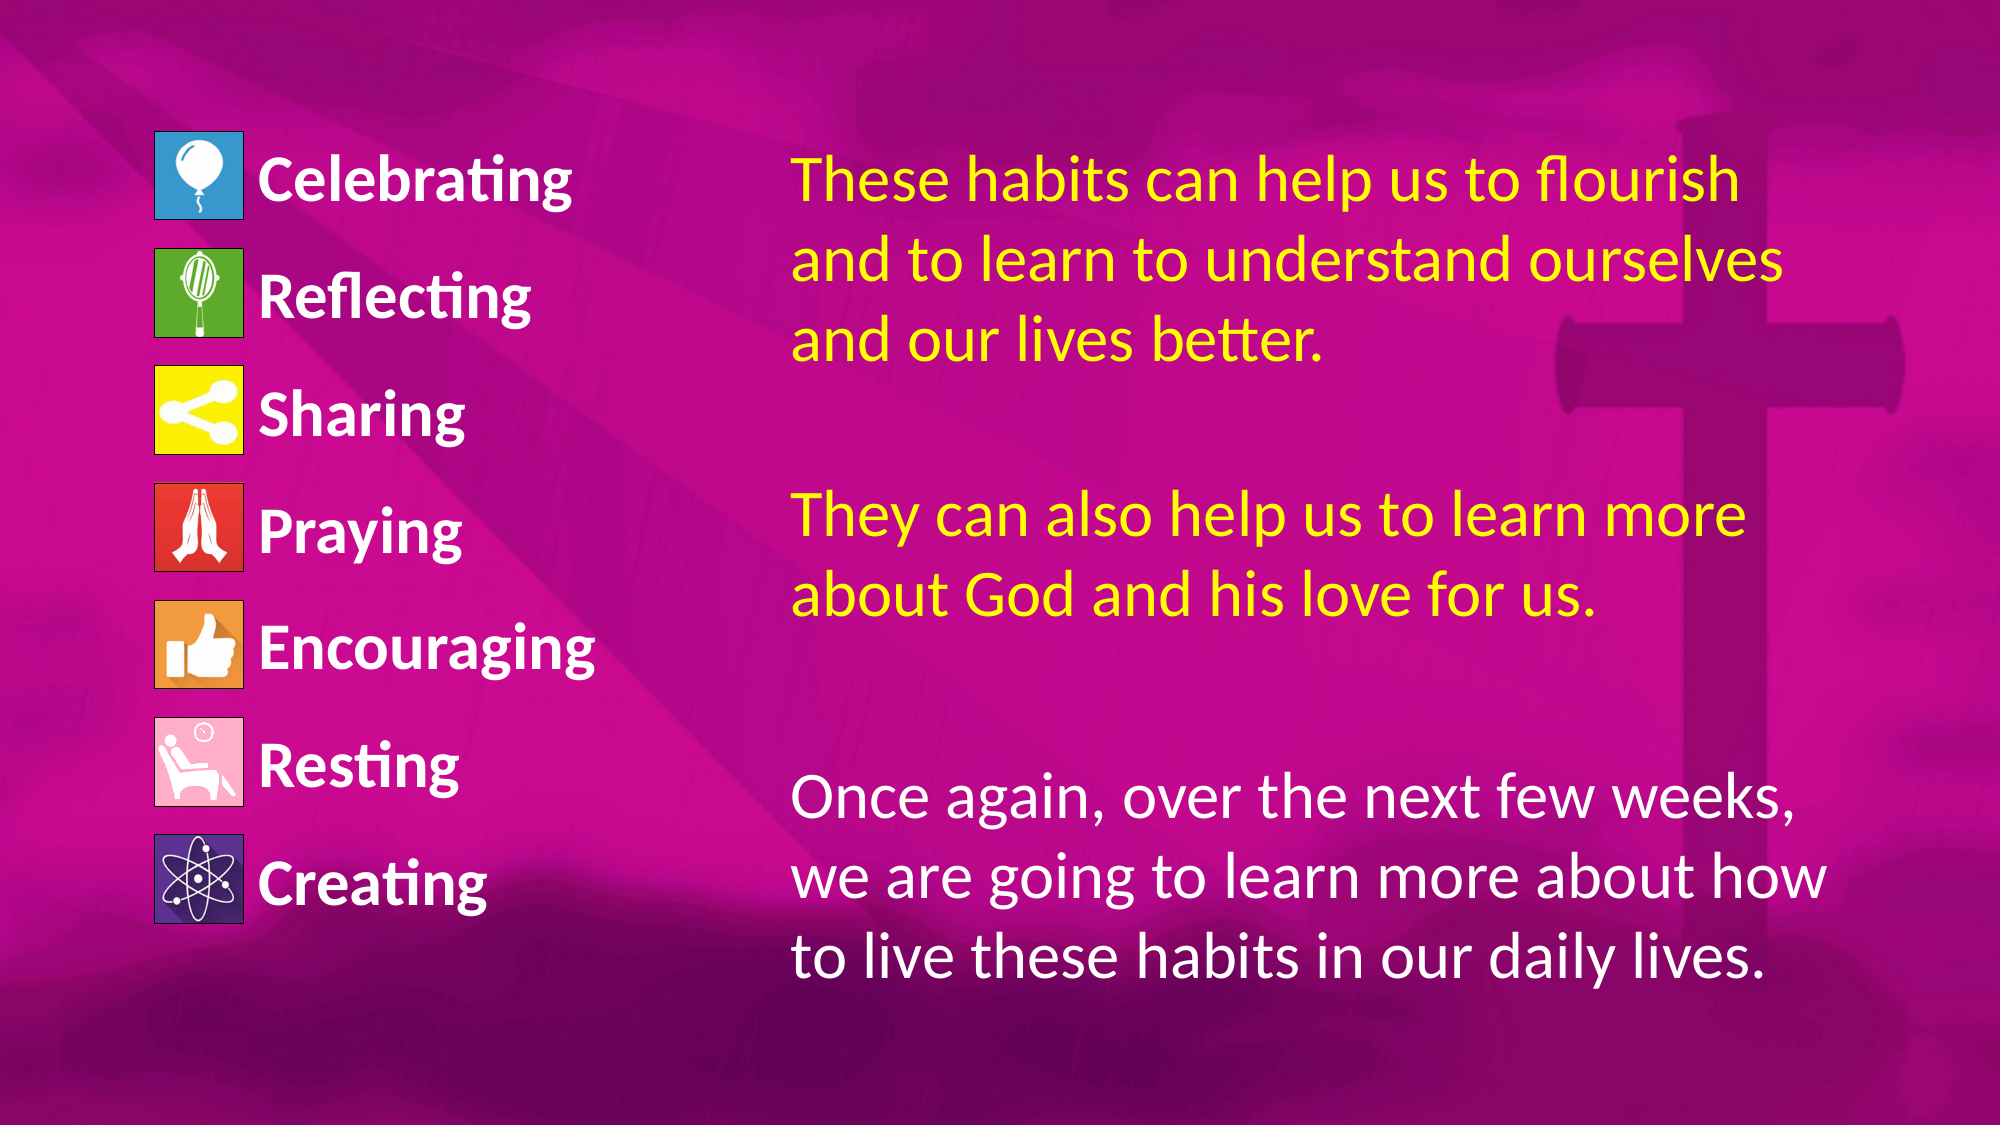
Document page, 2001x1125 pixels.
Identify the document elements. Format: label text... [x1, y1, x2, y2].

picture [0, 0, 2000, 1125]
text_box Praying [243, 479, 641, 575]
text_box Celebrating [243, 127, 641, 223]
text_box Sharing [243, 362, 526, 457]
text_box These habits can help us to flourish and to learn to understand ourselves and our lives better. [775, 127, 1822, 383]
text_box They can also help us to learn more about God and his love for us. [775, 461, 1790, 637]
text_box Creating [243, 831, 641, 926]
text_box Reflecting [243, 244, 641, 340]
text_box Once again, over the next few weeks, we are going to learn more about how to live these habits in our daily lives. [775, 744, 1869, 1000]
text_box Encouraging [243, 595, 782, 691]
text_box Resting [243, 713, 641, 809]
